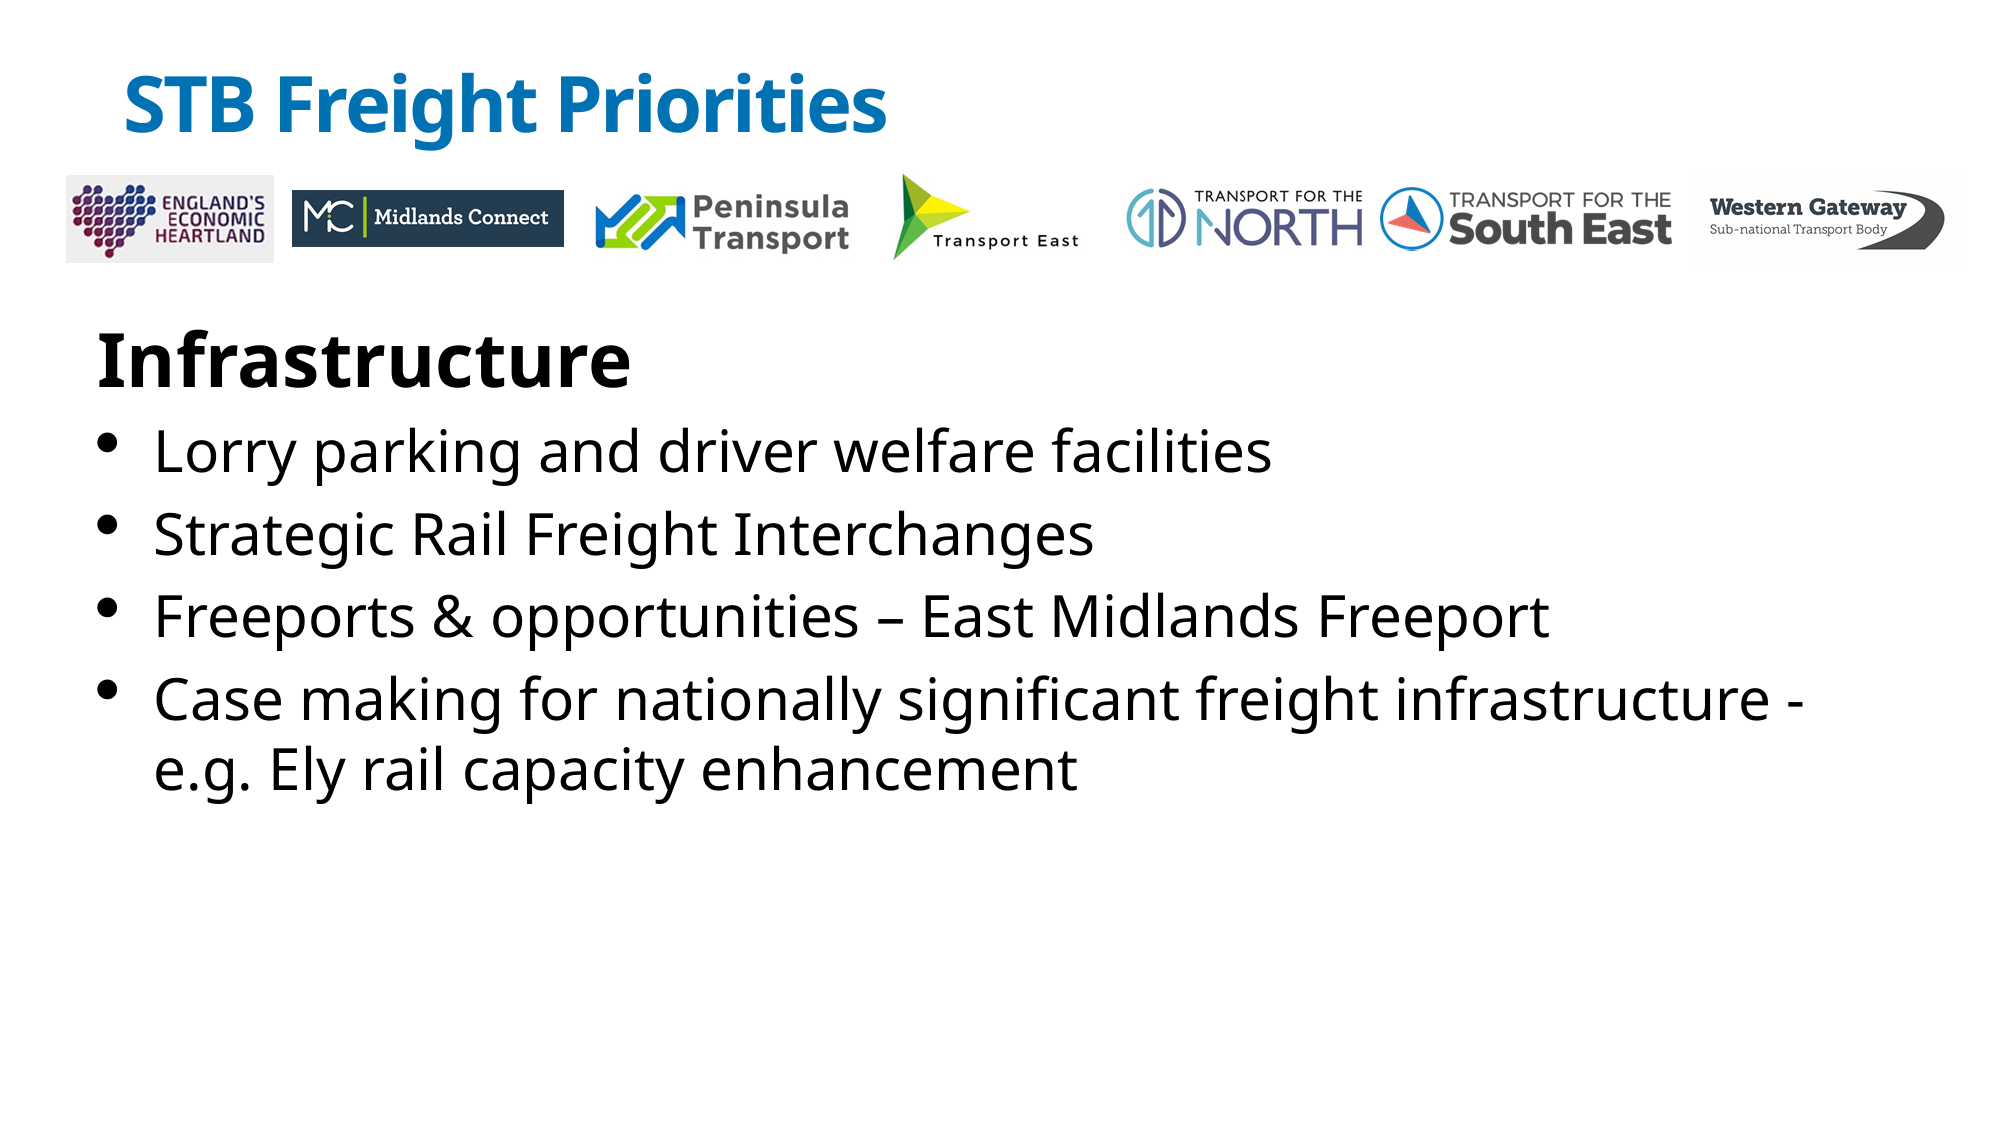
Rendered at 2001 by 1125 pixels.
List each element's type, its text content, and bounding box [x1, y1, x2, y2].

text_box Infrastructure Lorry parking and driver welfare facilities Strategic Rail Freight Interchanges Freeports & opportunities – East Midlands Freeport Case making for nationally significant freight infrastructure - e.g. Ely rail capacity enhancement [82, 304, 1897, 810]
text_box STB Freight Priorities [103, 25, 1897, 152]
text_box [86, 58, 1934, 170]
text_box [66, 170, 1965, 266]
